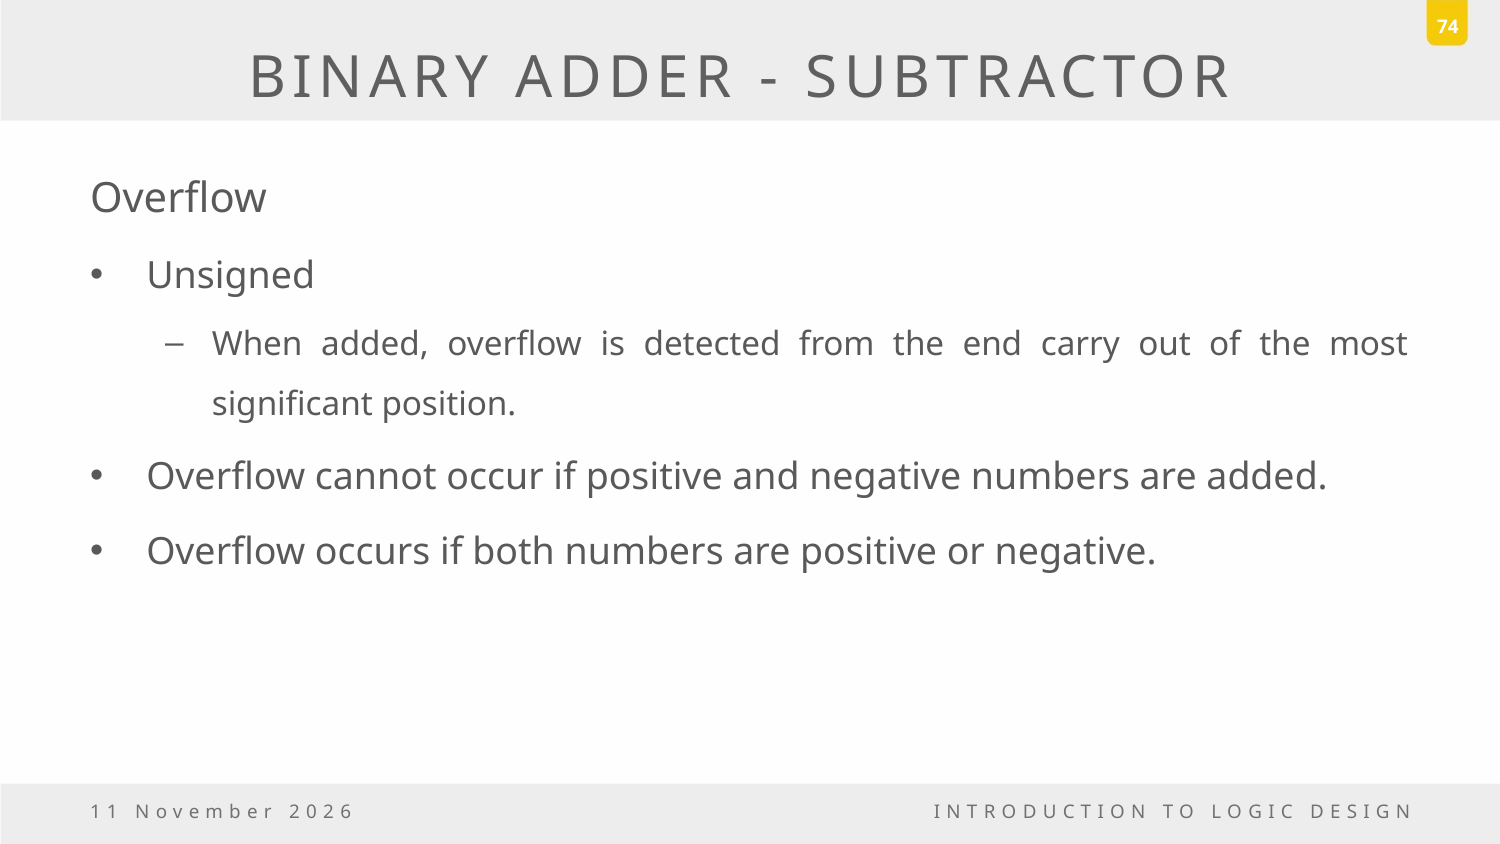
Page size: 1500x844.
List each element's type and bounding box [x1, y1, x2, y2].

picture [0, 0, 1500, 844]
list [75, 138, 1425, 754]
footer [785, 790, 1425, 836]
title [75, 33, 1425, 115]
slide_number [1411, 11, 1474, 44]
slide_number [75, 790, 425, 836]
